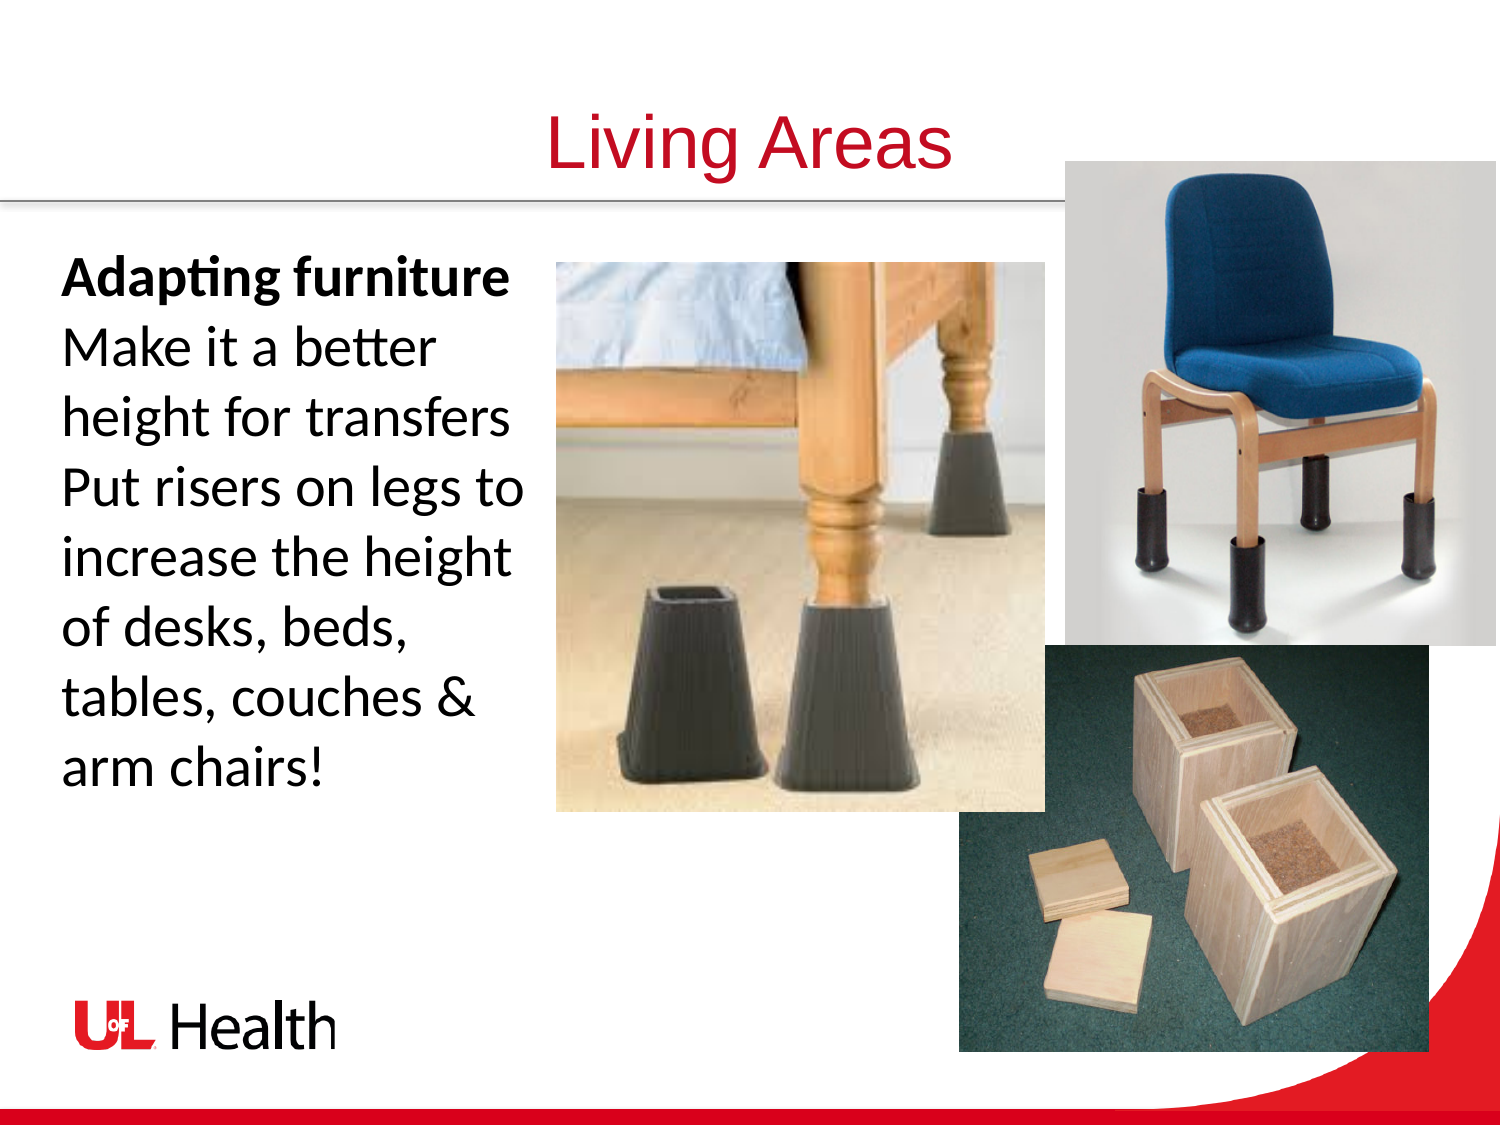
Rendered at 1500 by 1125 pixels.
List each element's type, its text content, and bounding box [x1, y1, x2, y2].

text_box Adapting furniture Make it a better height for transfers Put risers on legs to increase the height of desks, beds, tables, couches & arm chairs! [46, 230, 546, 806]
picture [555, 161, 1500, 1111]
title Living Areas [75, 45, 1425, 233]
